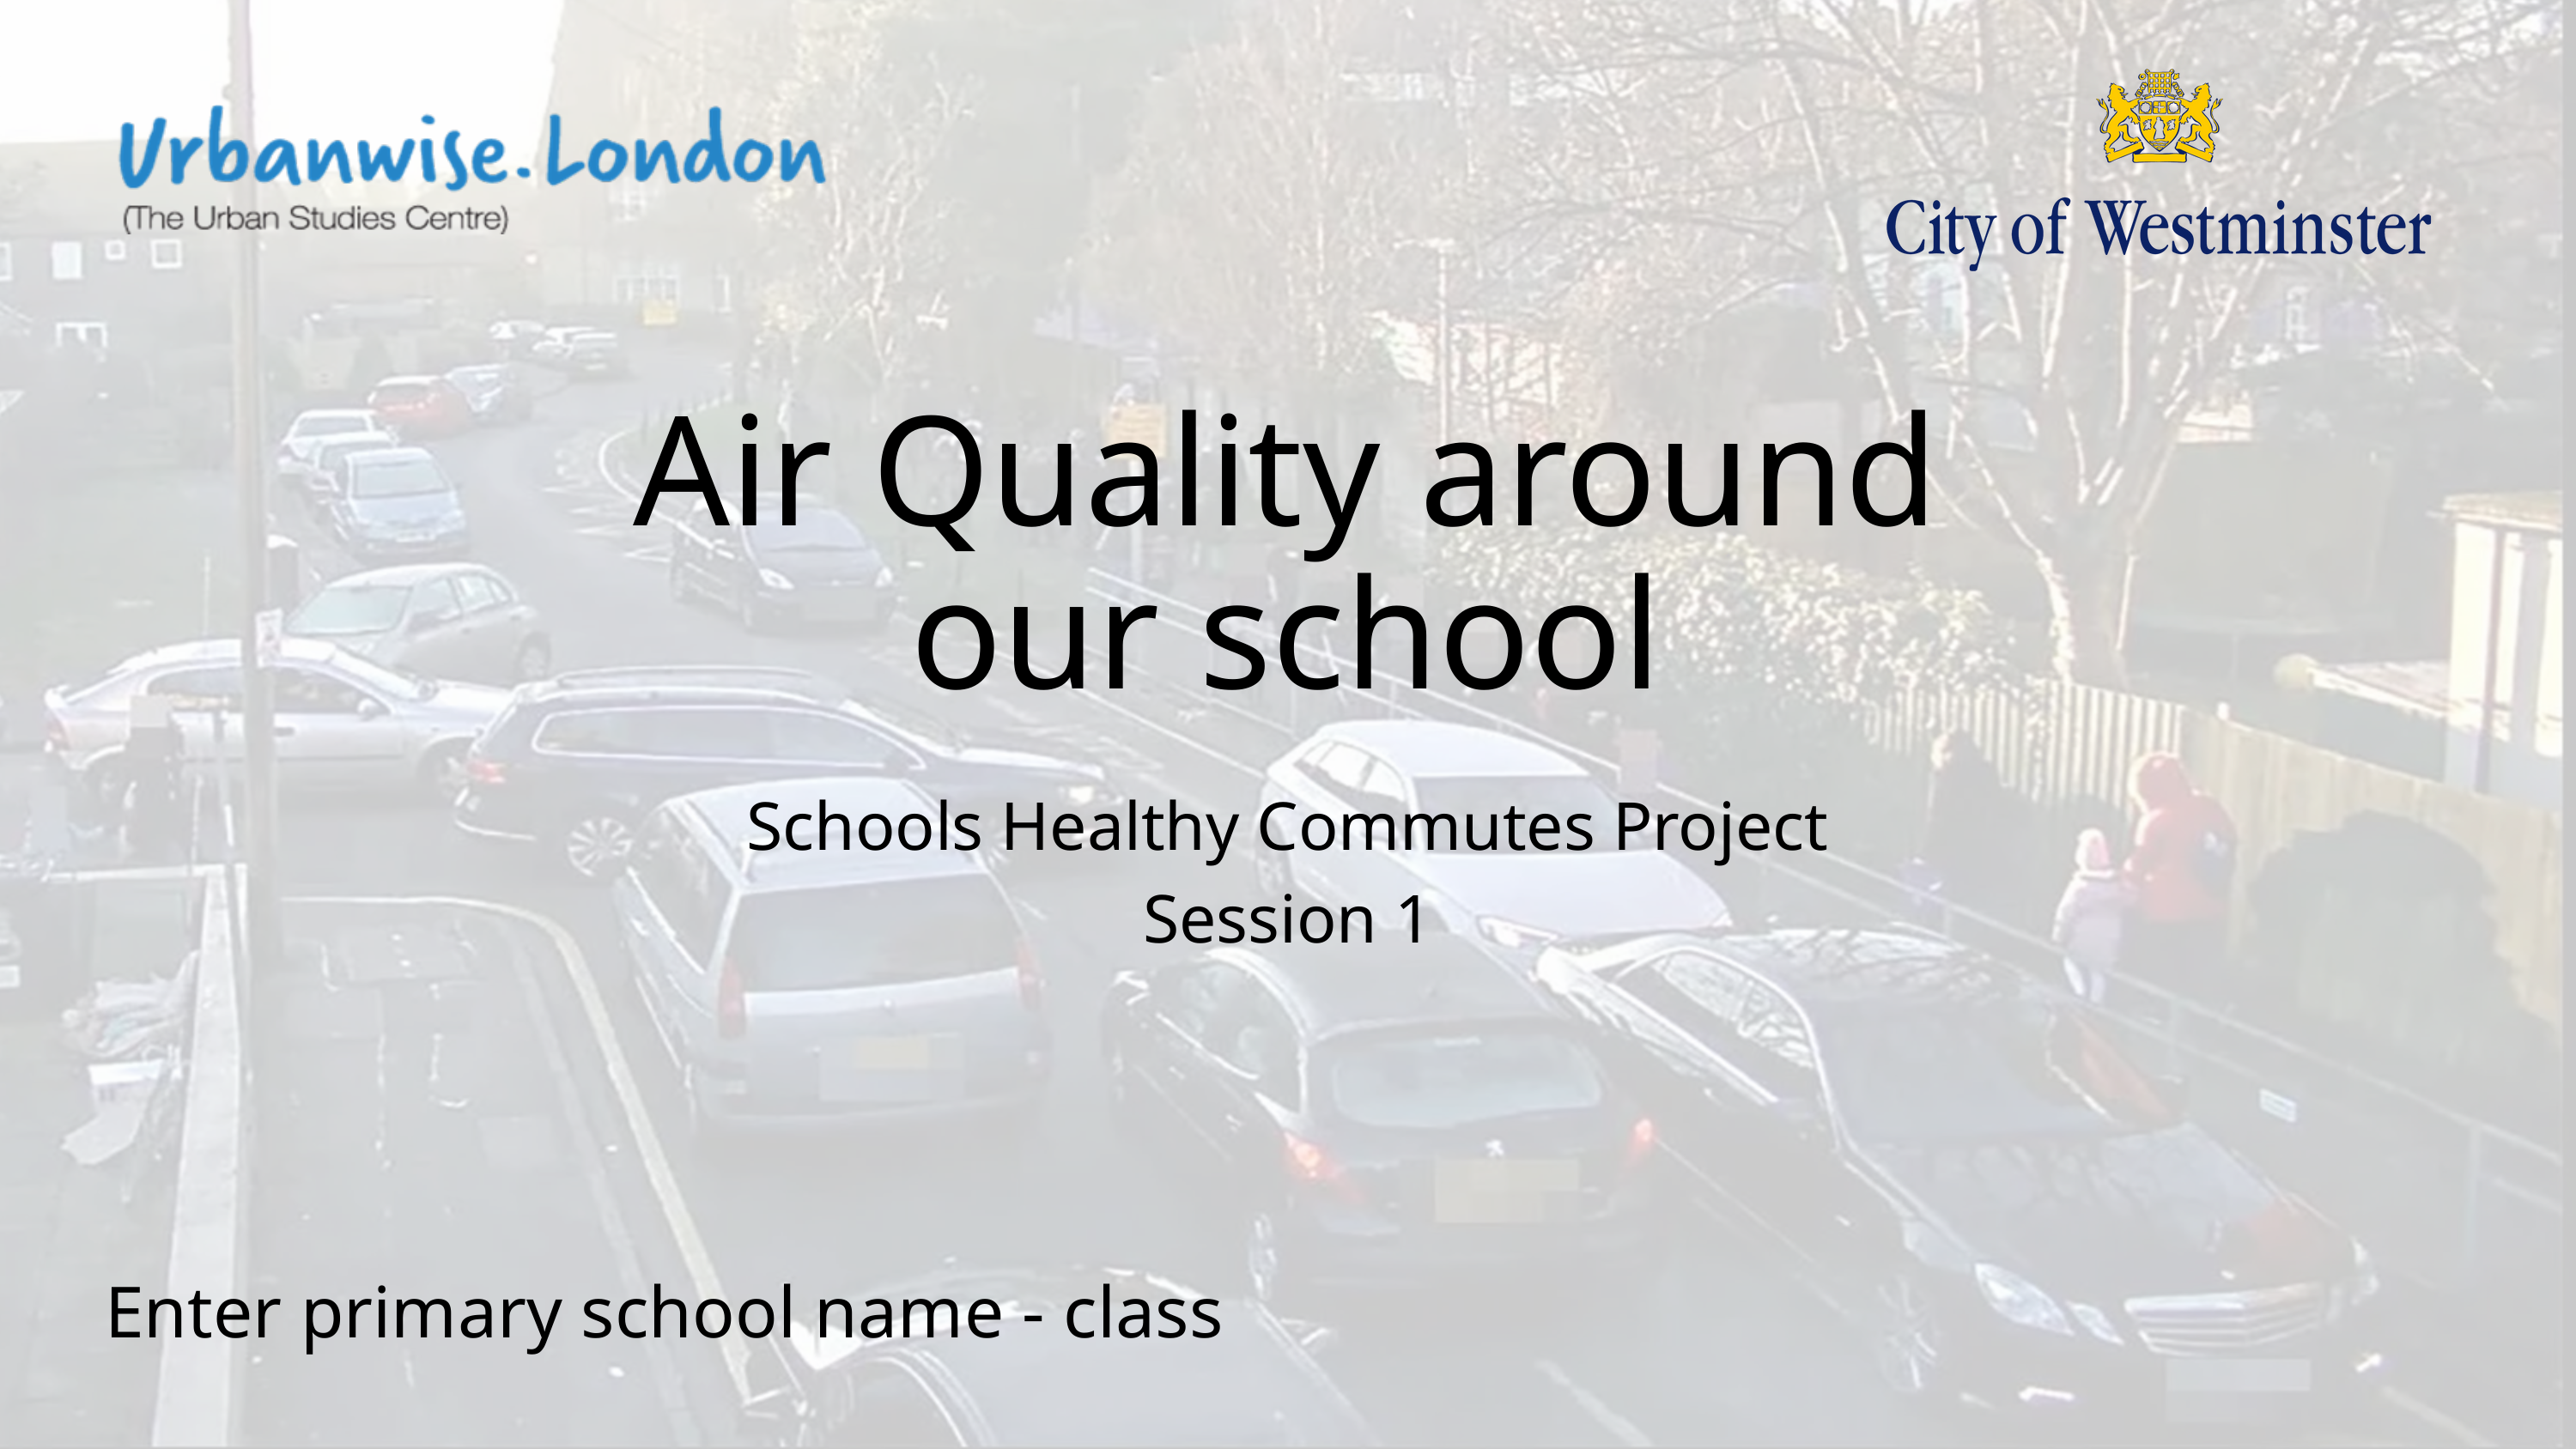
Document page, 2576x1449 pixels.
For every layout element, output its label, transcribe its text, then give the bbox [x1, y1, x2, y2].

text_box Enter primary school name - class [105, 1252, 1286, 1353]
text_box Air Quality around our school [520, 393, 2052, 719]
text_box [1886, 69, 2432, 271]
text_box [0, 0, 2576, 1449]
text_box [105, 105, 882, 234]
text_box Schools Healthy Commutes Project Session 1 [626, 770, 1949, 956]
